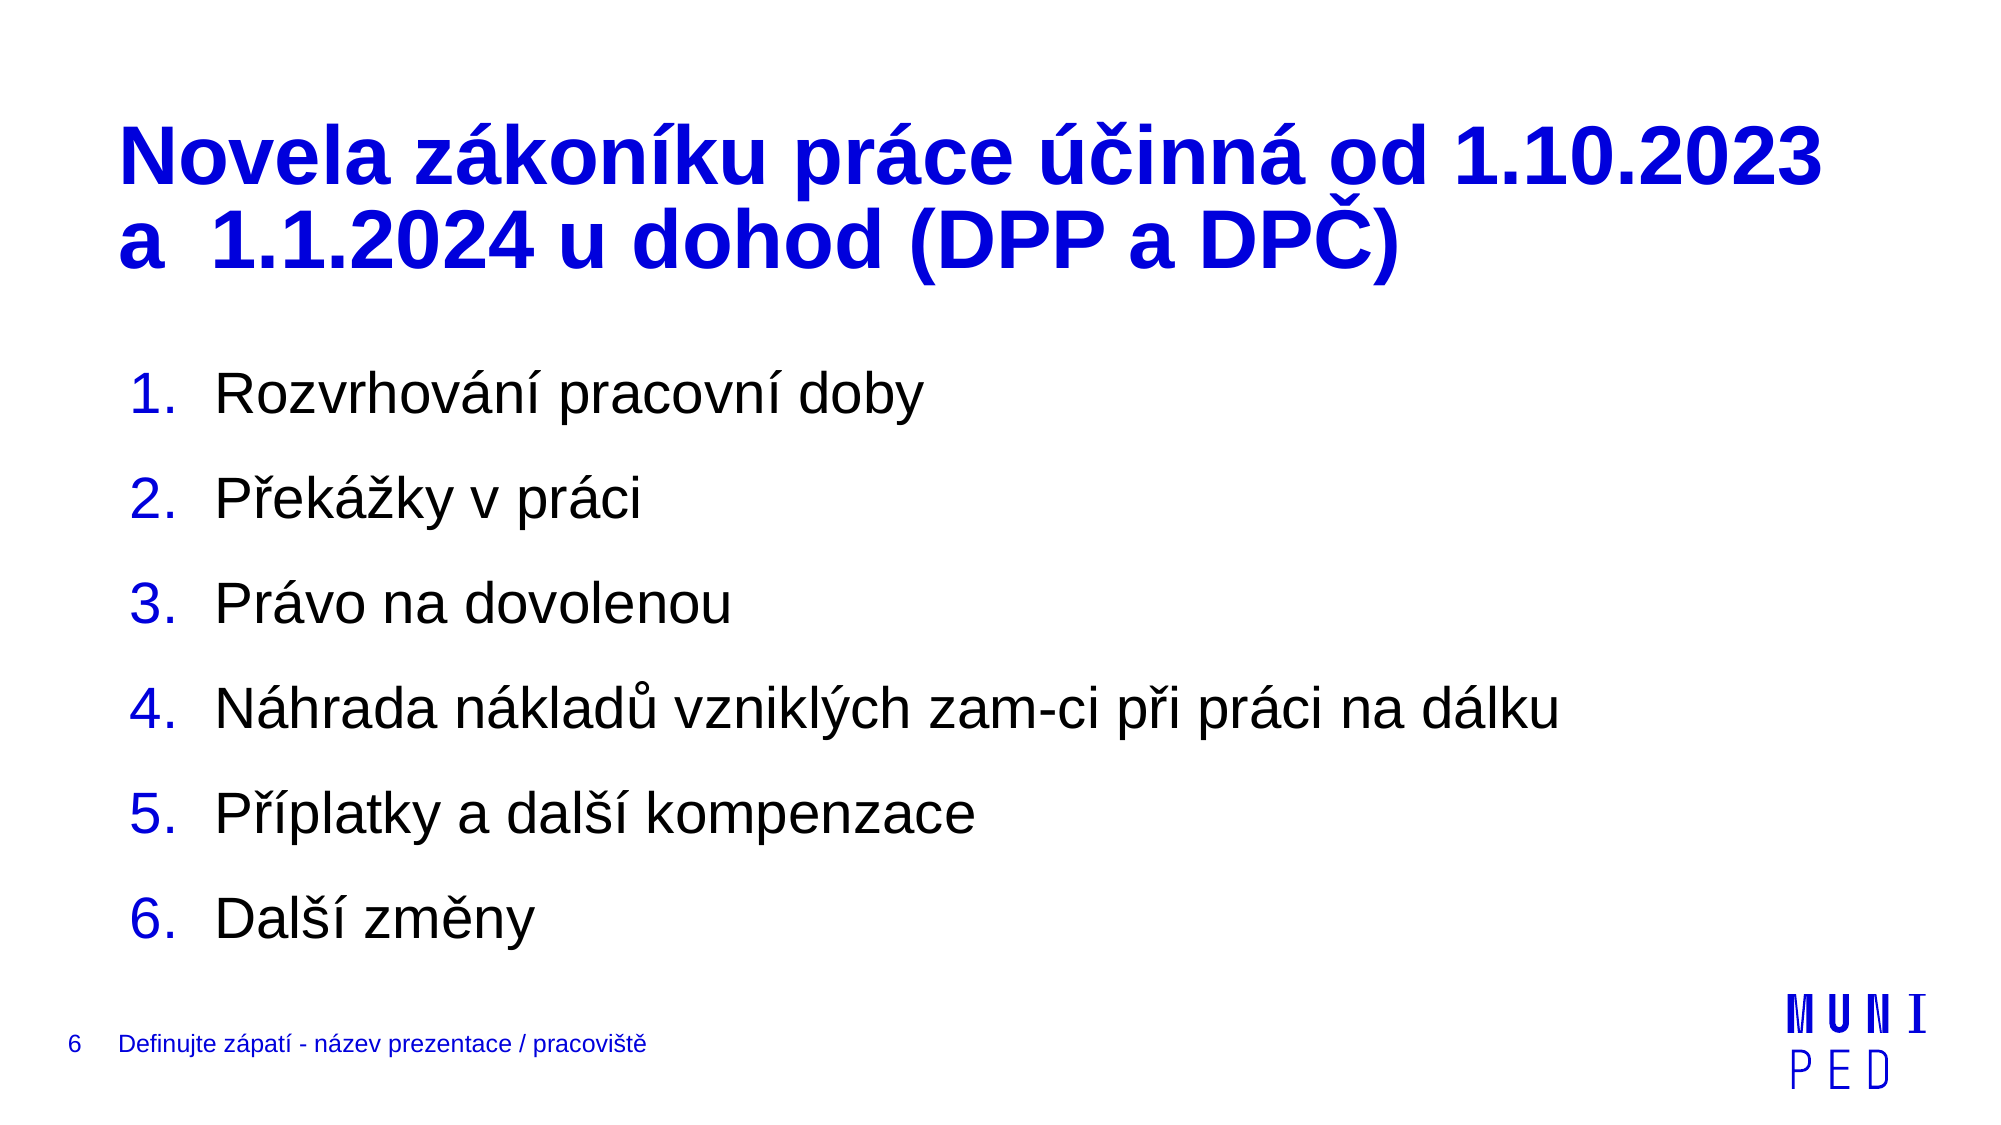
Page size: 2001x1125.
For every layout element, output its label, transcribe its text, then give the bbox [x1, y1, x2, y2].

title Novela zákoníku práce účinná od 1.10.2023 a 1.1.2024 u dohod (DPP a DPČ) [118, 118, 1883, 193]
footer Definujte zápatí - název prezentace / pracoviště [118, 1021, 1418, 1063]
slide_number 6 [67, 1021, 110, 1063]
list Rozvrhování pracovní doby Překážky v práci Právo na dovolenou Náhrada nákladů vzniklých zam-ci při práci na dálku Příplatky a další kompenzace Další změny [118, 320, 1883, 957]
